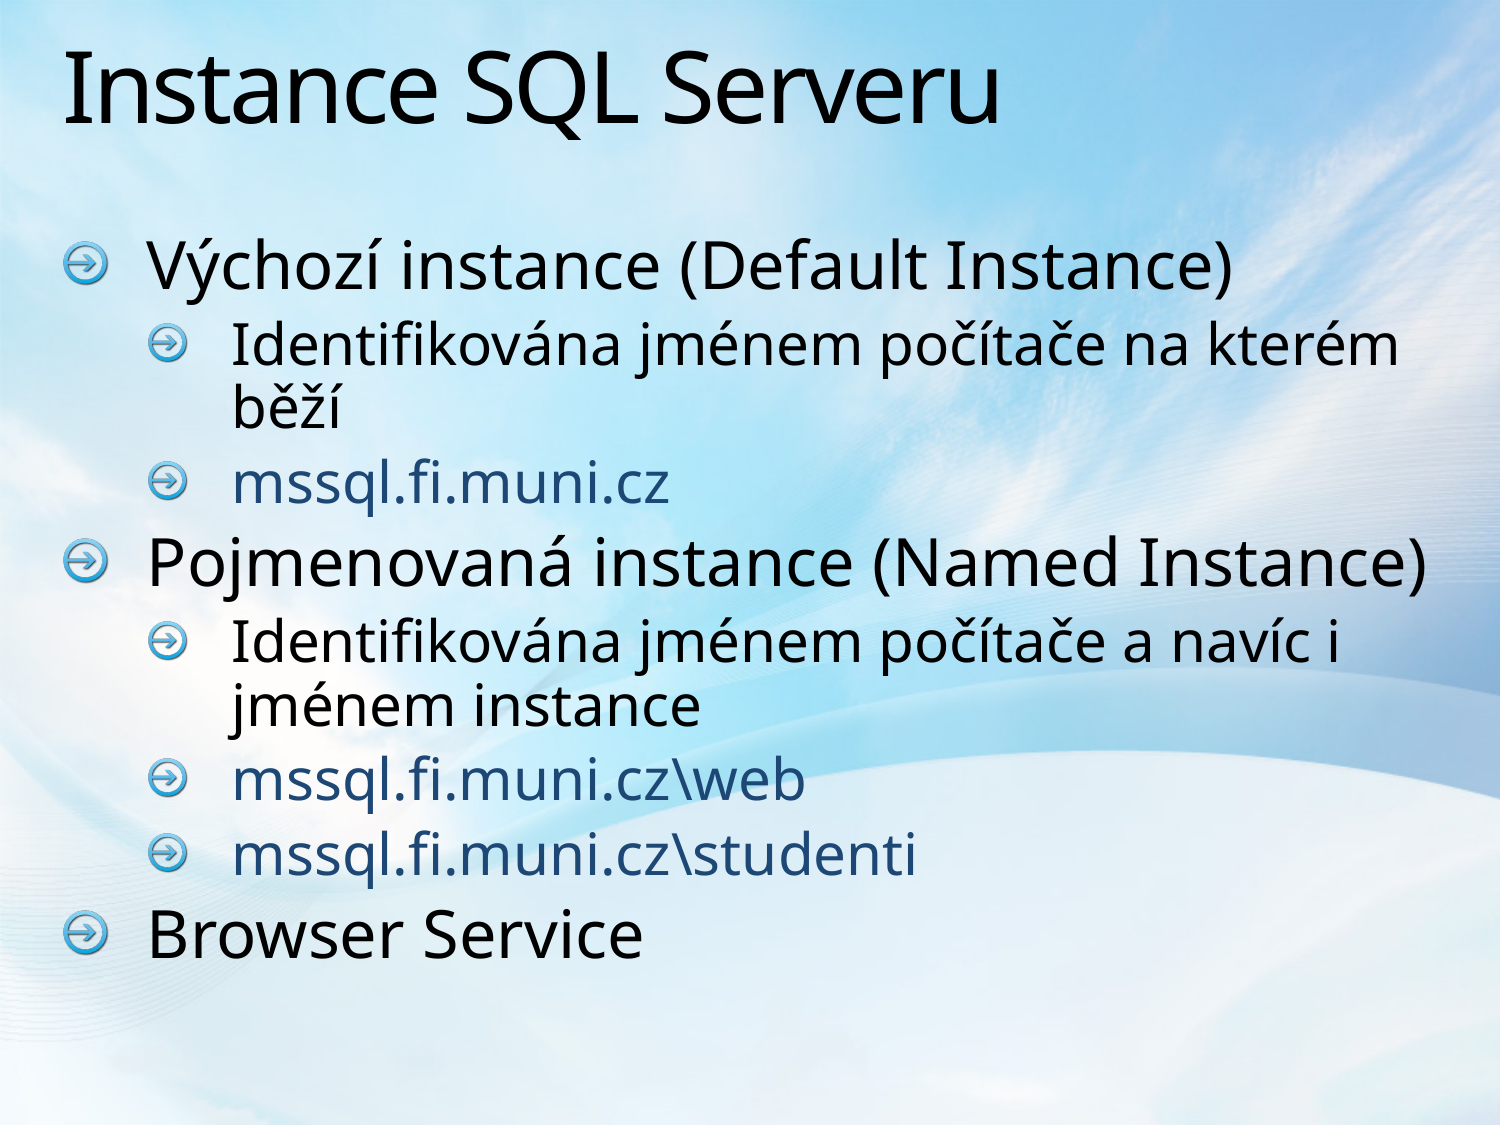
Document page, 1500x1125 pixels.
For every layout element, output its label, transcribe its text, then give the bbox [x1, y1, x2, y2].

title Instance SQL Serveru [62, 37, 1459, 147]
picture [0, 0, 1500, 1125]
list Výchozí instance (Default Instance) Identifikována jménem počítače na kterém běží mssql.fi.muni.cz Pojmenovaná instance (Named Instance) Identifikována jménem počítače a navíc i jménem instance mssql.fi.muni.cz\web mssql.fi.muni.cz\studenti Browser Service [62, 231, 1438, 998]
